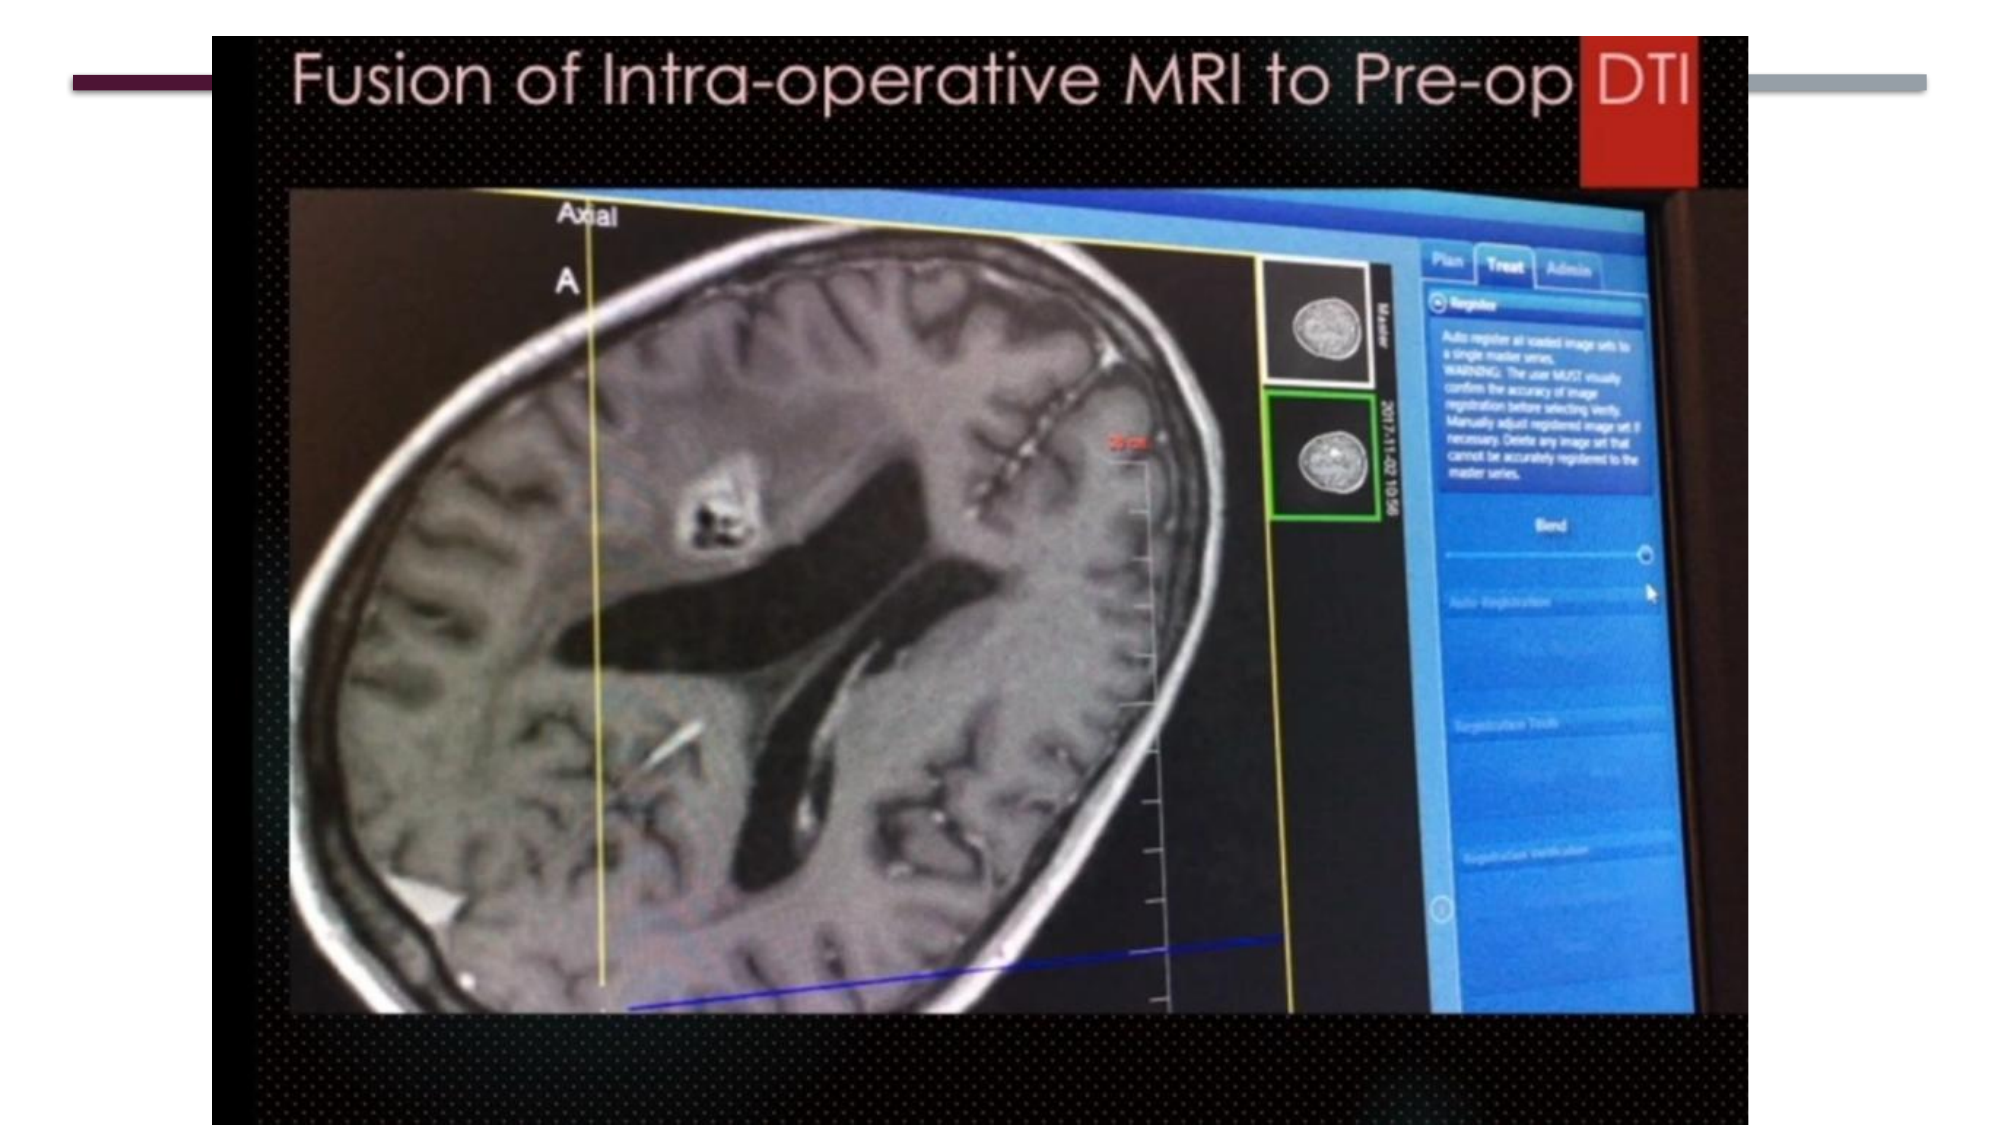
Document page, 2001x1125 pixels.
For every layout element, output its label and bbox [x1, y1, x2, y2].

picture [211, 35, 1749, 1125]
